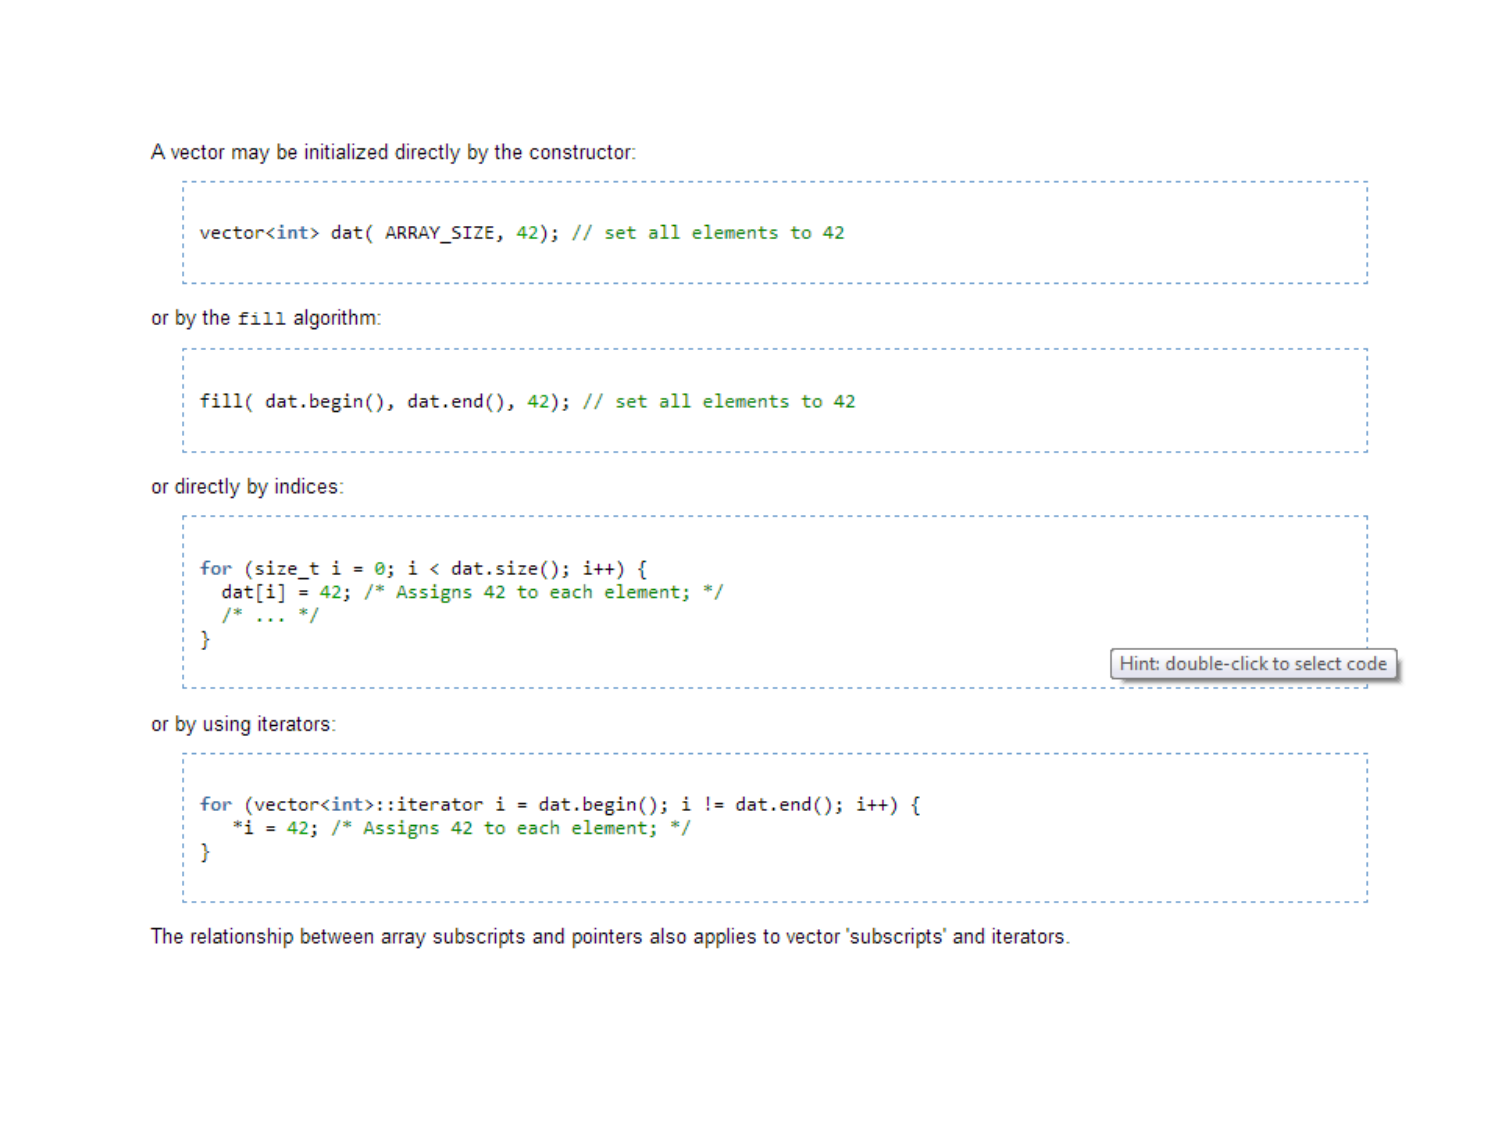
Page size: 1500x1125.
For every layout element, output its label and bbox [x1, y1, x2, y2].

picture [137, 124, 1426, 963]
